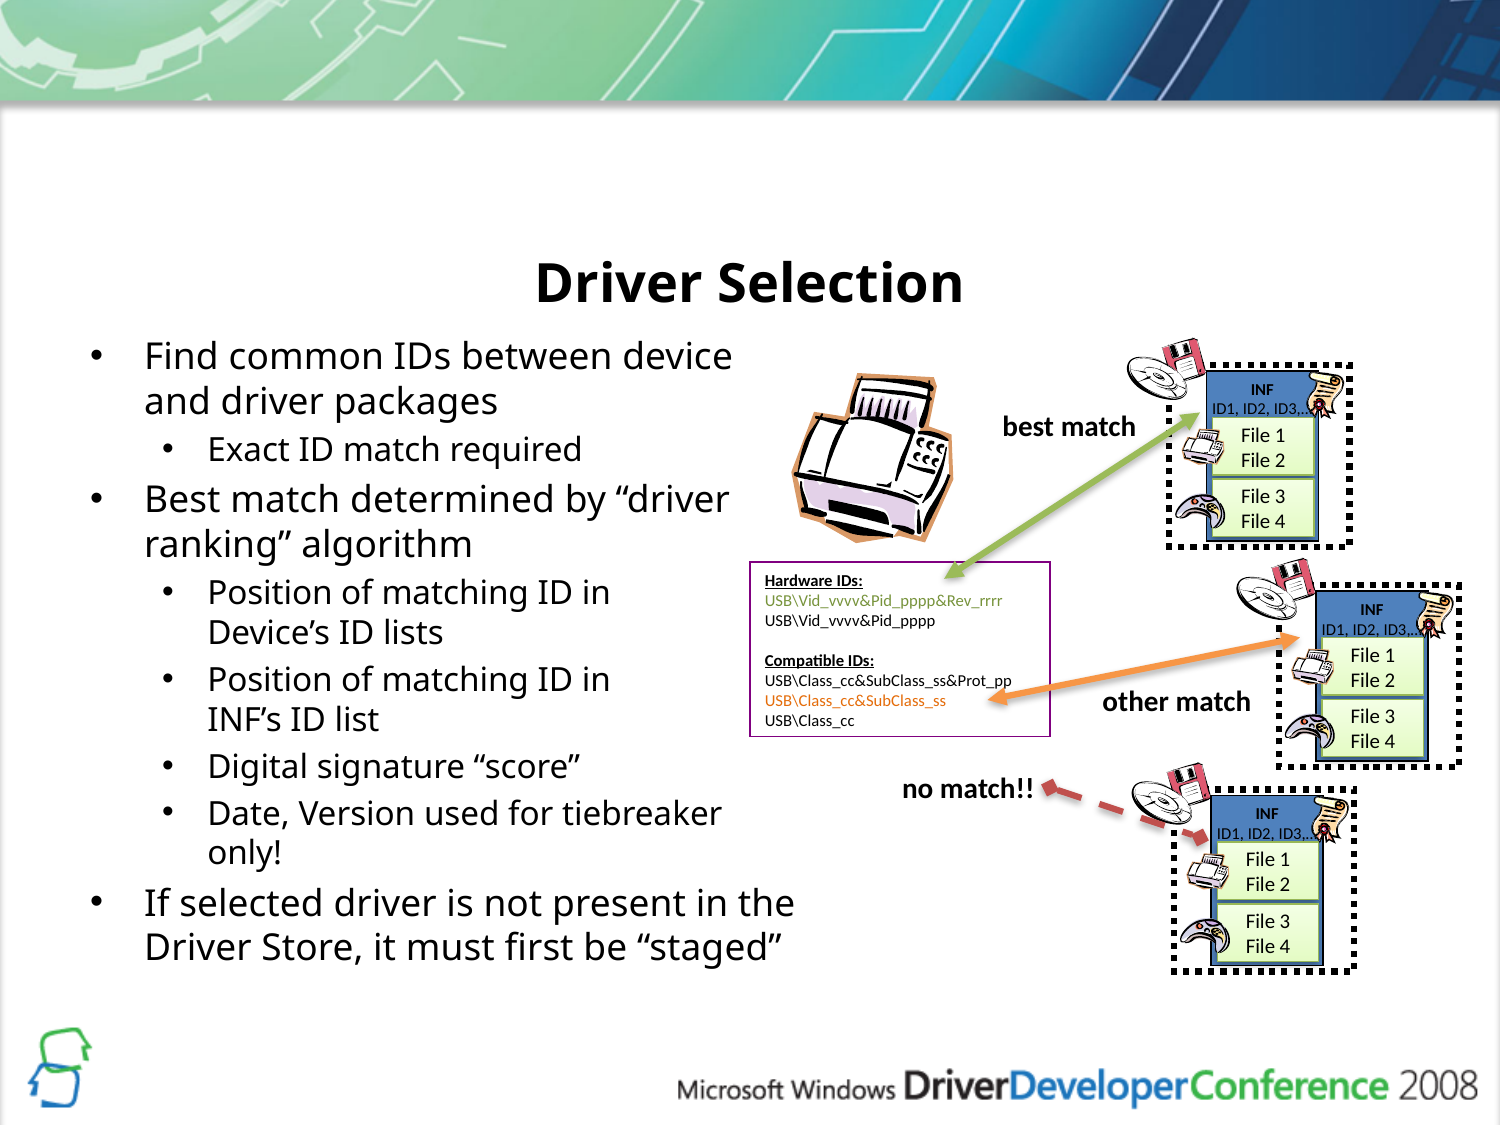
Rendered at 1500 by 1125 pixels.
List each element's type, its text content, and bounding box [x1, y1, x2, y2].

list Find common IDs between device and driver packages Exact ID match required Best match determined by “driver ranking” algorithm Position of matching ID in Device’s ID lists Position of matching ID in INF’s ID list Digital signature “score” Date, Version used for tiebreaker only! If selected driver is not present in the Driver Store, it must first be “staged” [75, 324, 813, 1005]
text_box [749, 337, 1460, 972]
picture [0, 0, 1500, 1125]
title Driver Selection [75, 187, 1425, 335]
